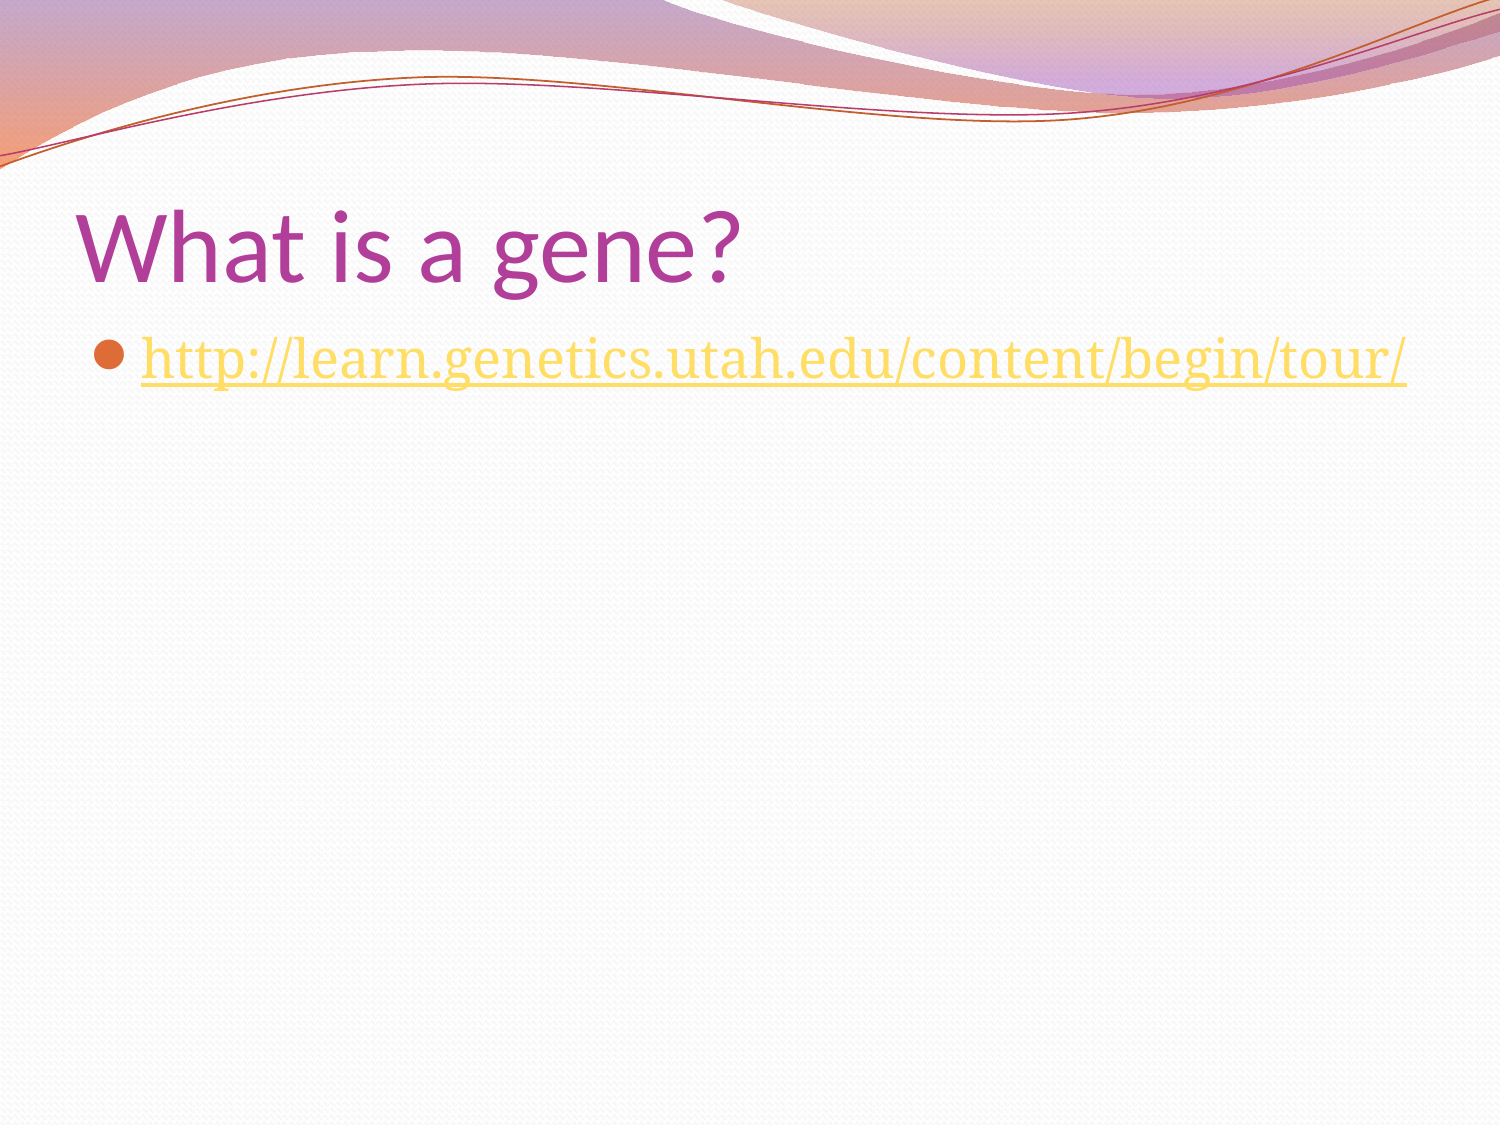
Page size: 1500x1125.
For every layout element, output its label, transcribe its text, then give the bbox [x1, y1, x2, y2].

list http://learn.genetics.utah.edu/content/begin/tour/ [75, 317, 1425, 1038]
title What is a gene? [75, 115, 1425, 303]
